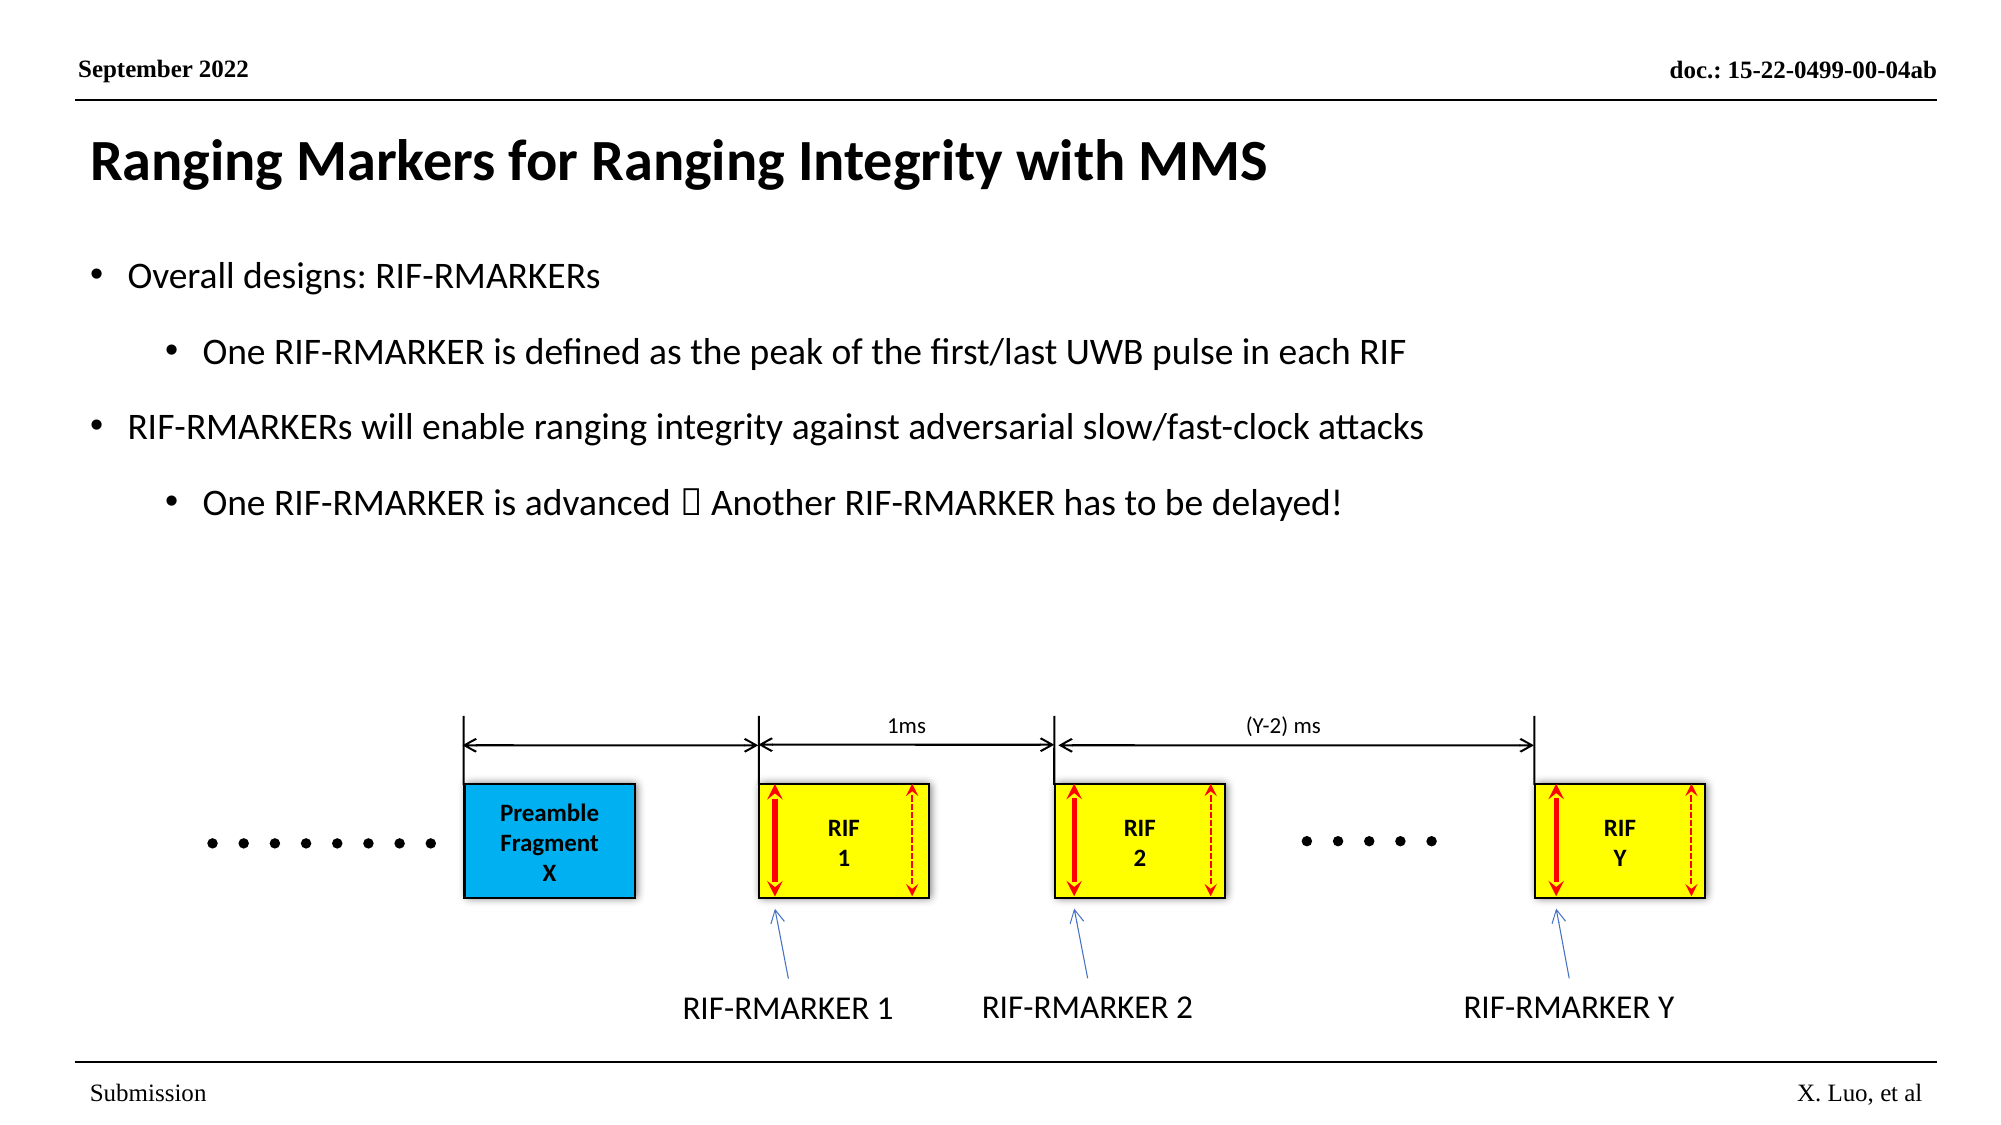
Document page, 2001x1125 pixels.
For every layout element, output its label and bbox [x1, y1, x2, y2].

text_box [63, 47, 1938, 1113]
